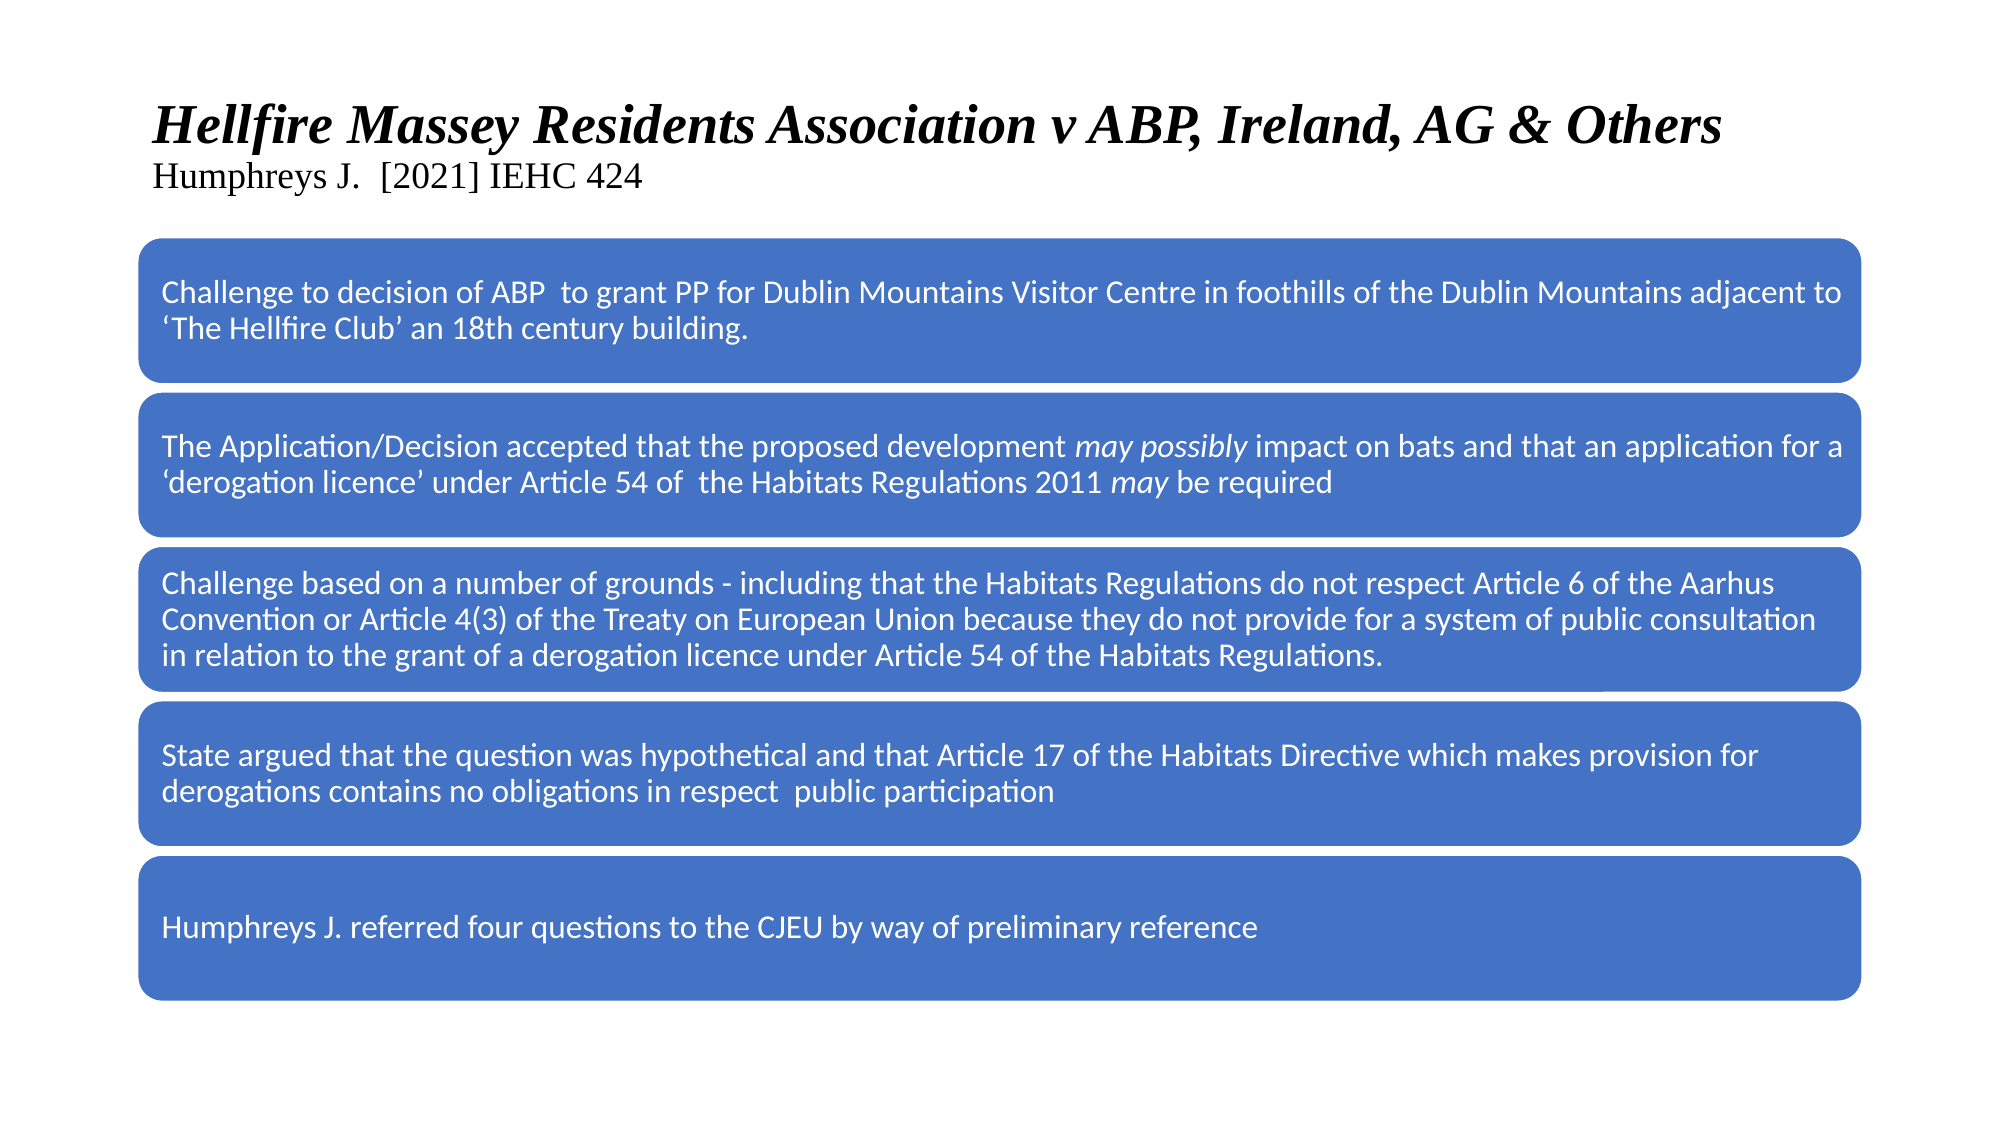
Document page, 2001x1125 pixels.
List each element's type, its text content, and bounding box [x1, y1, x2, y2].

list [137, 225, 1863, 1014]
title Hellfire Massey Residents Association v ABP, Ireland, AG & Others Humphreys J. [2021] IEHC 424 [137, 59, 1863, 225]
